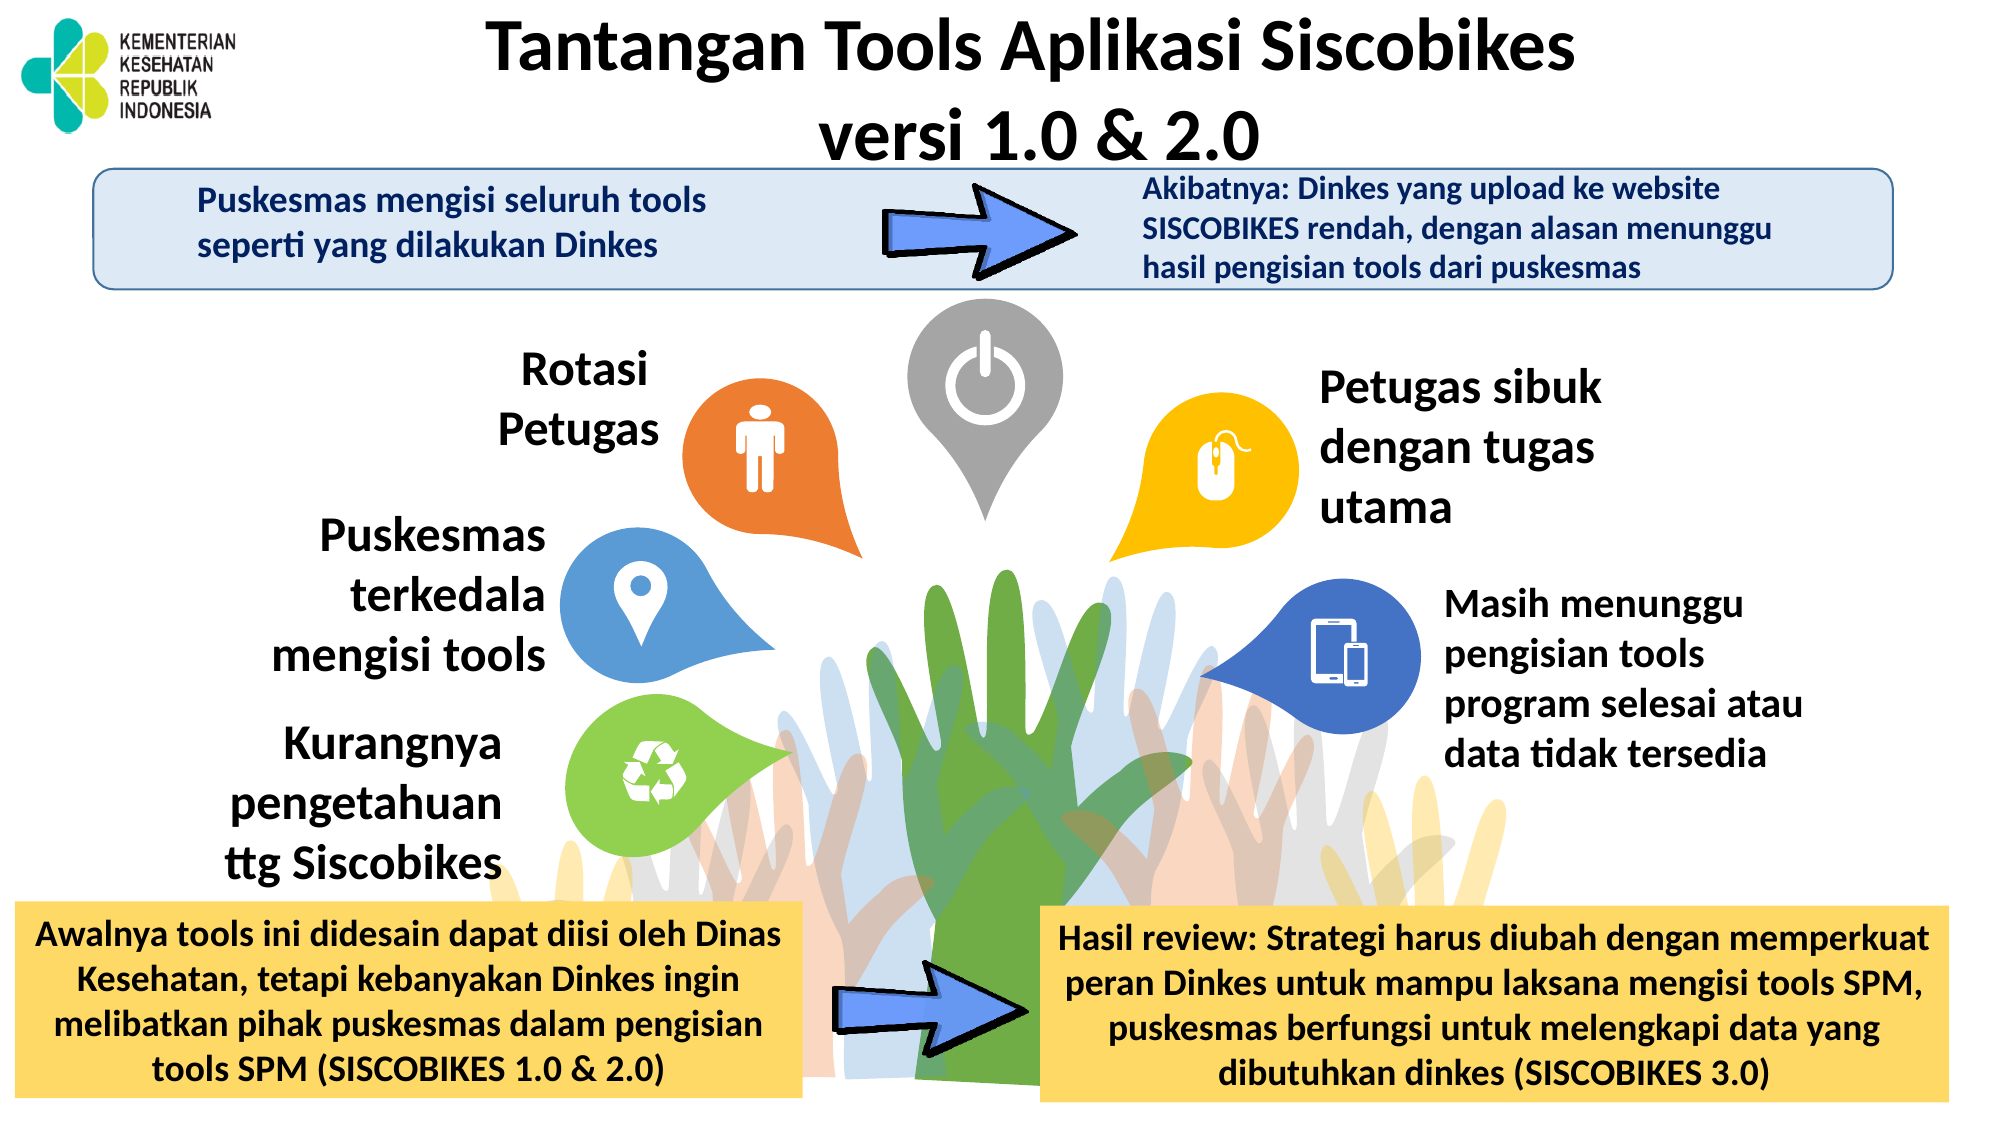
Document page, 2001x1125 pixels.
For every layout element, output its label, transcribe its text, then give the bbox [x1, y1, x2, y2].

text_box Kurangnya pengetahuan ttg Siscobikes [182, 702, 416, 899]
text_box [1846, 168, 1893, 290]
text_box Rotasi Petugas [330, 328, 675, 465]
text_box [945, 346, 1026, 426]
text_box [562, 527, 763, 639]
text_box Masih menunggu pengisian tools program selesai atau data tidak tersedia [1428, 568, 1864, 786]
text_box Hasil review: Strategi harus diubah dengan memperkuat peran Dinkes untuk mampu laksana mengisi tools SPM, puskesmas berfungsi untuk melengkapi data yang dibutuhkan dinkes (SISCOBIKES 3.0) [1040, 905, 1950, 1103]
text_box Akibatnya: Dinkes yang upload ke website SISCOBIKES rendah, dengan alasan menunggu hasil pengisian tools dari puskesmas [1127, 158, 1846, 295]
text_box Puskesmas terkedala mengisi tools [225, 494, 562, 692]
text_box Petugas sibuk dengan tugas utama [1304, 346, 1695, 544]
text_box [93, 168, 1127, 290]
text_box Puskesmas mengisi seluruh tools seperti yang dilakukan Dinkes [107, 167, 761, 274]
text_box Awalnya tools ini didesain dapat diisi oleh Dinas Kesehatan, tetapi kebanyakan Dinkes ingin melibatkan pihak puskesmas dalam pengisian tools SPM (SISCOBIKES 1.0 & 2.0) [14, 901, 803, 1099]
text_box [998, 569, 1014, 574]
text_box [749, 404, 772, 420]
text_box [1032, 1023, 1040, 1086]
text_box [682, 378, 863, 559]
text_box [964, 576, 1574, 1016]
text_box [736, 421, 785, 493]
text_box Tantangan Tools Aplikasi Siscobikes versi 1.0 & 2.0 [259, 8, 1821, 163]
text_box [1214, 430, 1252, 452]
picture [882, 183, 1079, 281]
picture [21, 18, 240, 134]
text_box [613, 561, 668, 639]
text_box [421, 640, 1031, 1080]
text_box [979, 329, 991, 378]
text_box [1109, 392, 1300, 563]
picture [832, 960, 1029, 1058]
text_box [907, 298, 1064, 522]
text_box [924, 584, 959, 639]
text_box [1197, 441, 1235, 501]
